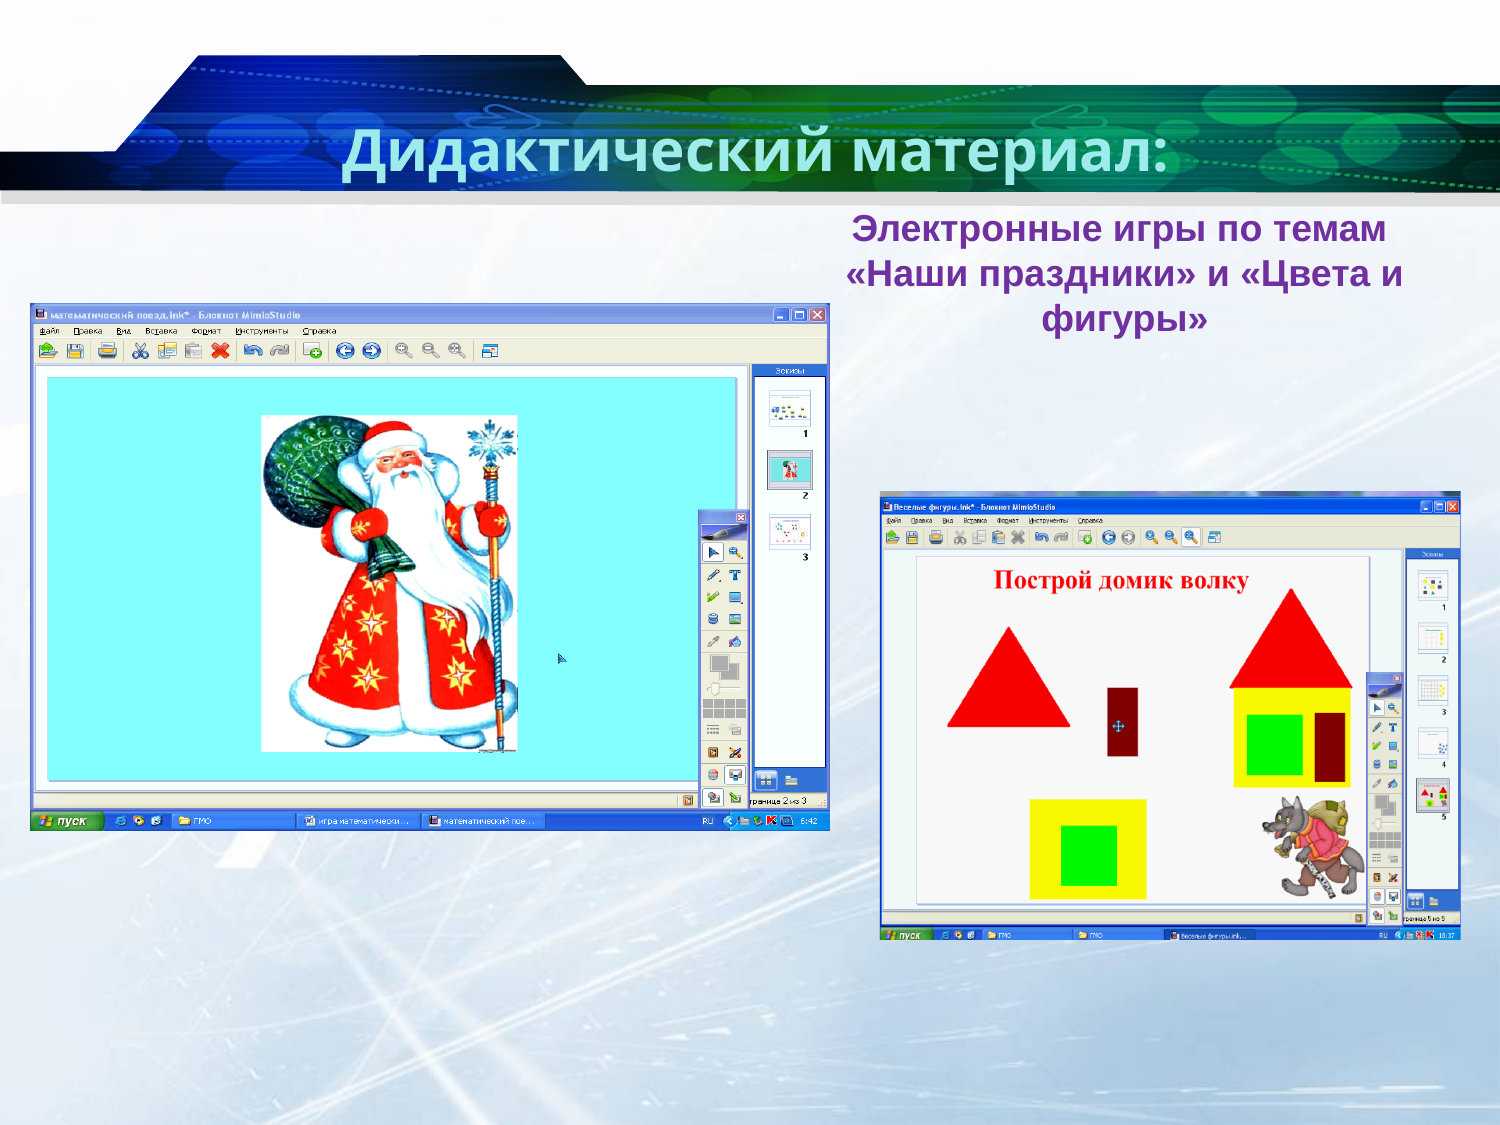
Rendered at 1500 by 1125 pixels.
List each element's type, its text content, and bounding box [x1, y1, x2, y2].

picture [0, 0, 1500, 1125]
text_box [29, 302, 831, 832]
title Дидактический материал: [111, 136, 1400, 230]
text_box Электронные игры по темам «Наши праздники» и «Цвета и фигуры» [749, 196, 1500, 346]
